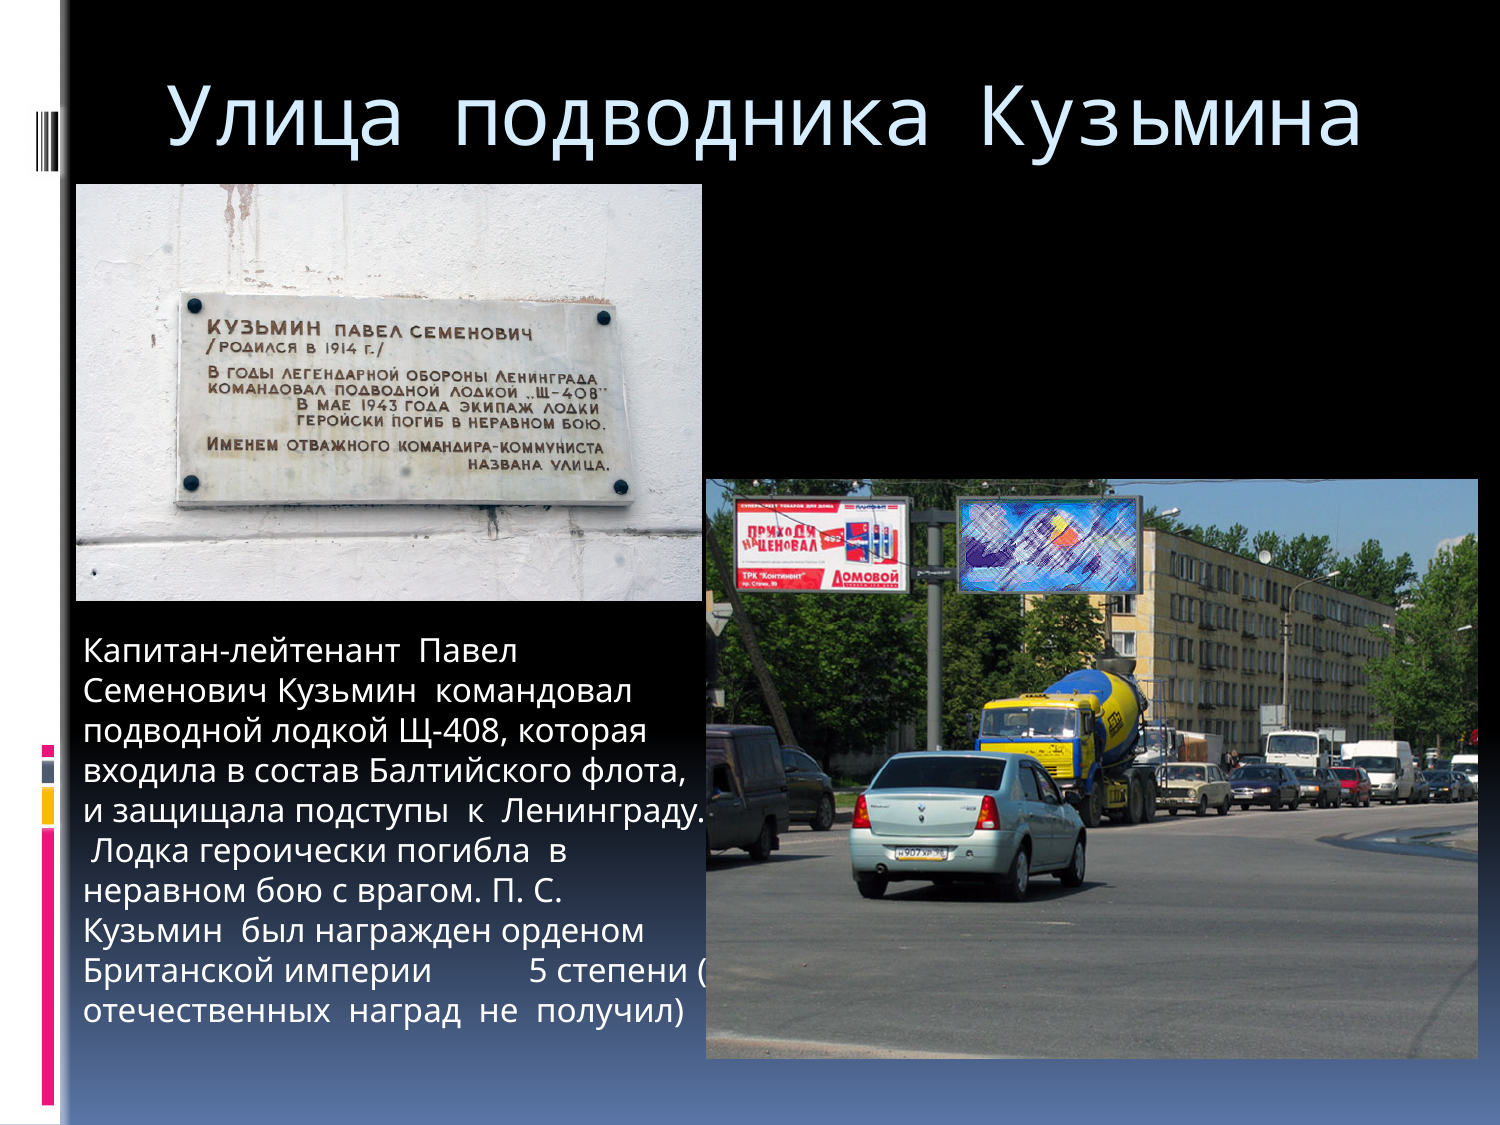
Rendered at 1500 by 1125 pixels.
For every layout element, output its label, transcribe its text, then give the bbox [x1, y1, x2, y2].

picture [706, 479, 1479, 1059]
title Улица подводника Кузьмина [150, 54, 1425, 185]
list Капитан-лейтенант Павел Семенович Кузьмин командовал подводной лодкой Щ-408, которая входила в состав Балтийского флота, и защищала подступы к Ленинграду. Лодка героически погибла в неравном бою с врагом. П. С. Кузьмин был награжден орденом Британской империи 5 степени ( отечественных наград не получил) [57, 621, 726, 1071]
picture [76, 184, 703, 602]
